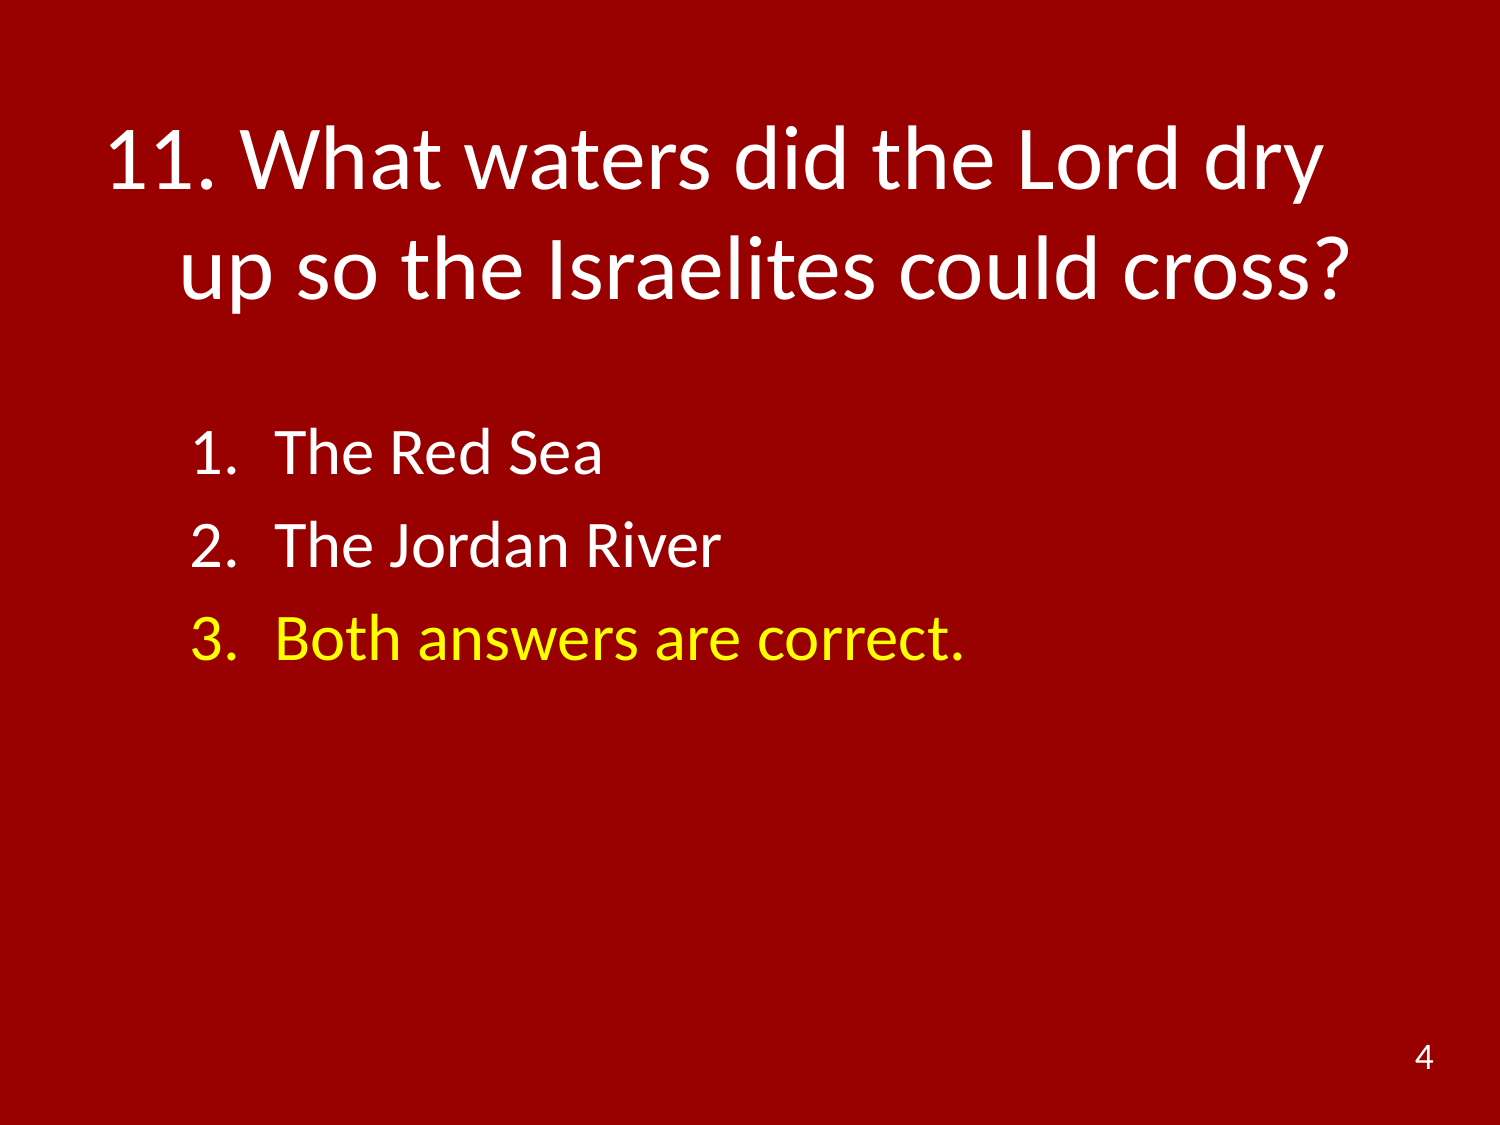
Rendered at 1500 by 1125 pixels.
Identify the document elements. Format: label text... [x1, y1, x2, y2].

subtitle The Red Sea The Jordan River Both answers are correct. [174, 399, 1375, 800]
text_box 4 [1400, 1024, 1450, 1085]
title 11. What waters did the Lord dry up so the Israelites could cross? [87, 87, 1425, 329]
